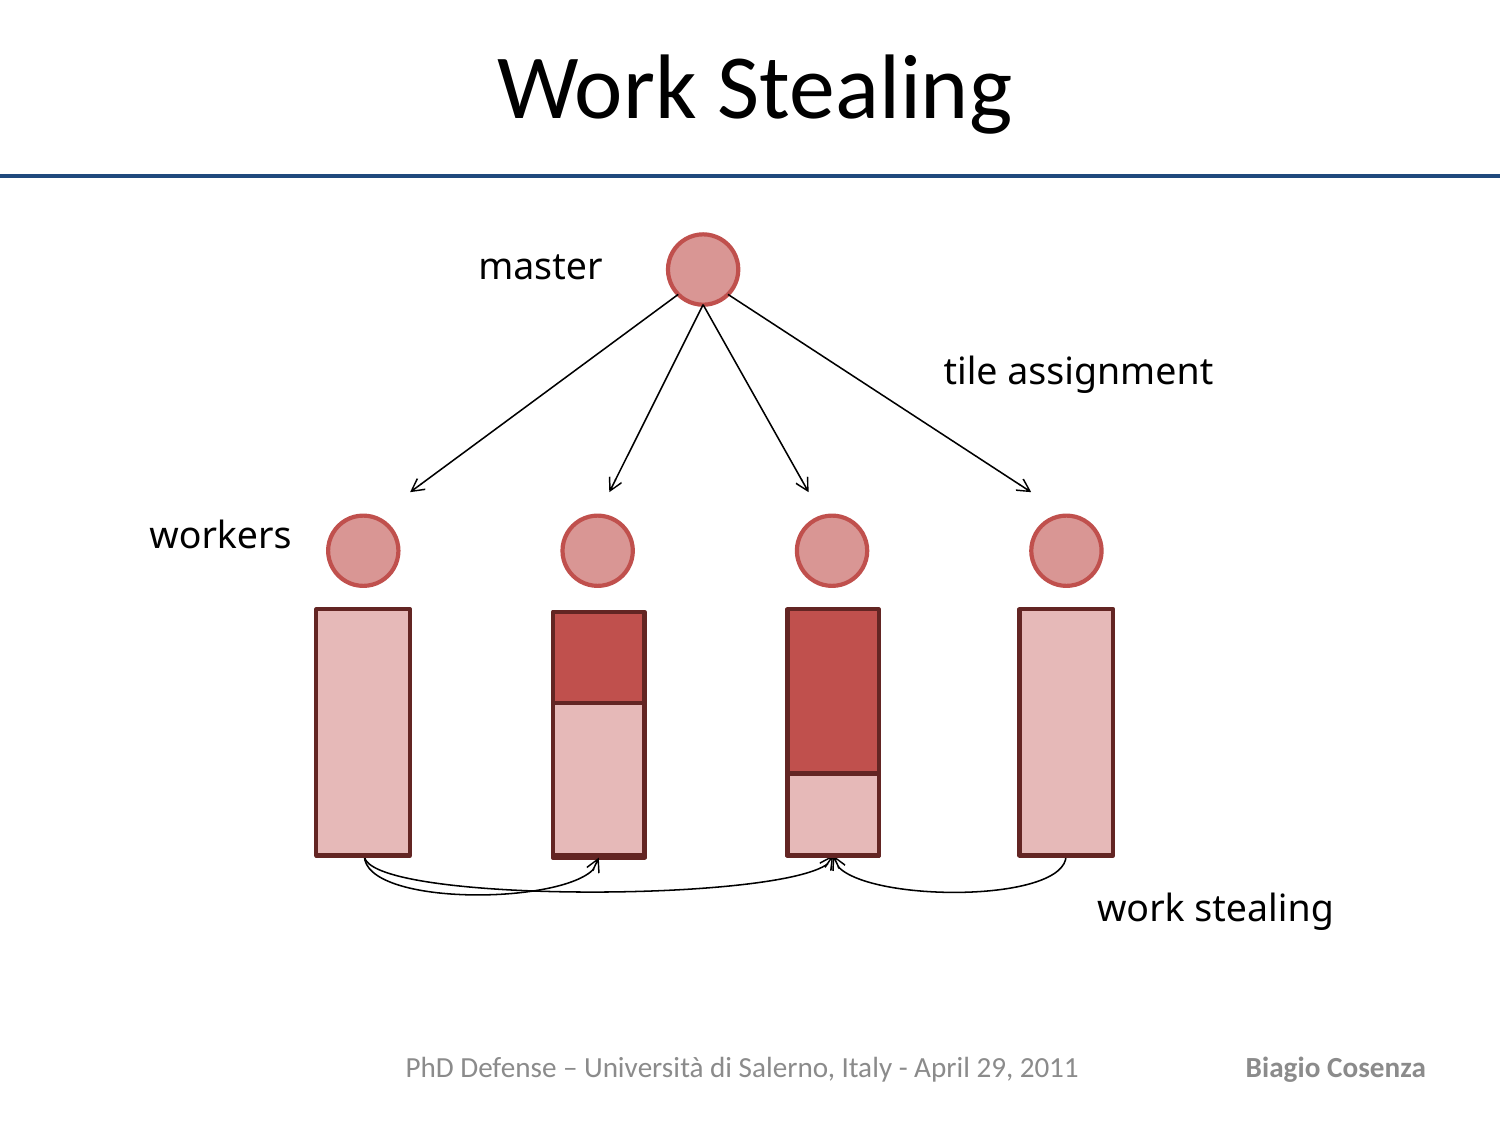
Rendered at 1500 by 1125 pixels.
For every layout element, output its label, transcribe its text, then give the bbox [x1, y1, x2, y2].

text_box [140, 234, 1342, 938]
title Work Stealing [74, 11, 1436, 153]
